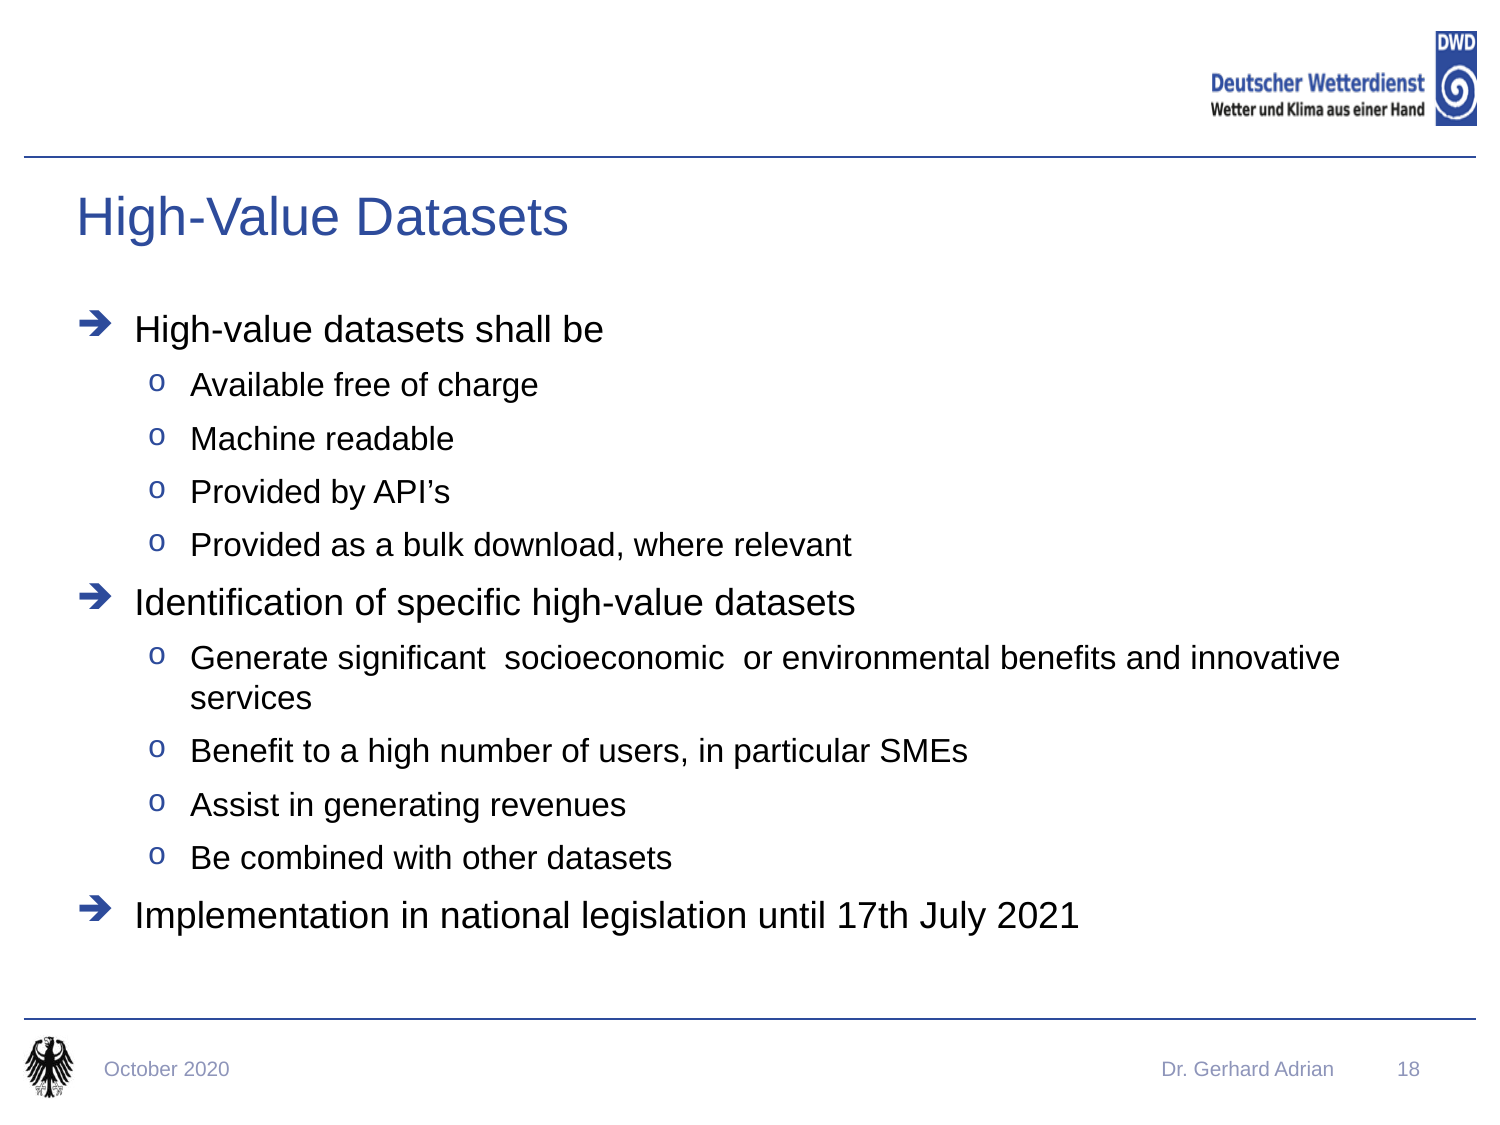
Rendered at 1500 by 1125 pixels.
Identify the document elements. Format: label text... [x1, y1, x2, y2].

footer Dr. Gerhard Adrian [441, 1036, 1349, 1097]
picture [23, 1035, 75, 1099]
title High-Value Datasets [64, 188, 1436, 268]
picture [1211, 31, 1477, 126]
slide_number 18 [1349, 1036, 1436, 1097]
list High-value datasets shall be Available free of charge Machine readable Provided by API’s Provided as a bulk download, where relevant Identification of specific high-value datasets Generate significant socioeconomic or environmental benefits and innovative services Benefit to a high number of users, in particular SMEs Assist in generating revenues Be combined with other datasets Implementation in national legislation until 17th July 2021 [64, 299, 1436, 988]
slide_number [88, 1036, 441, 1097]
